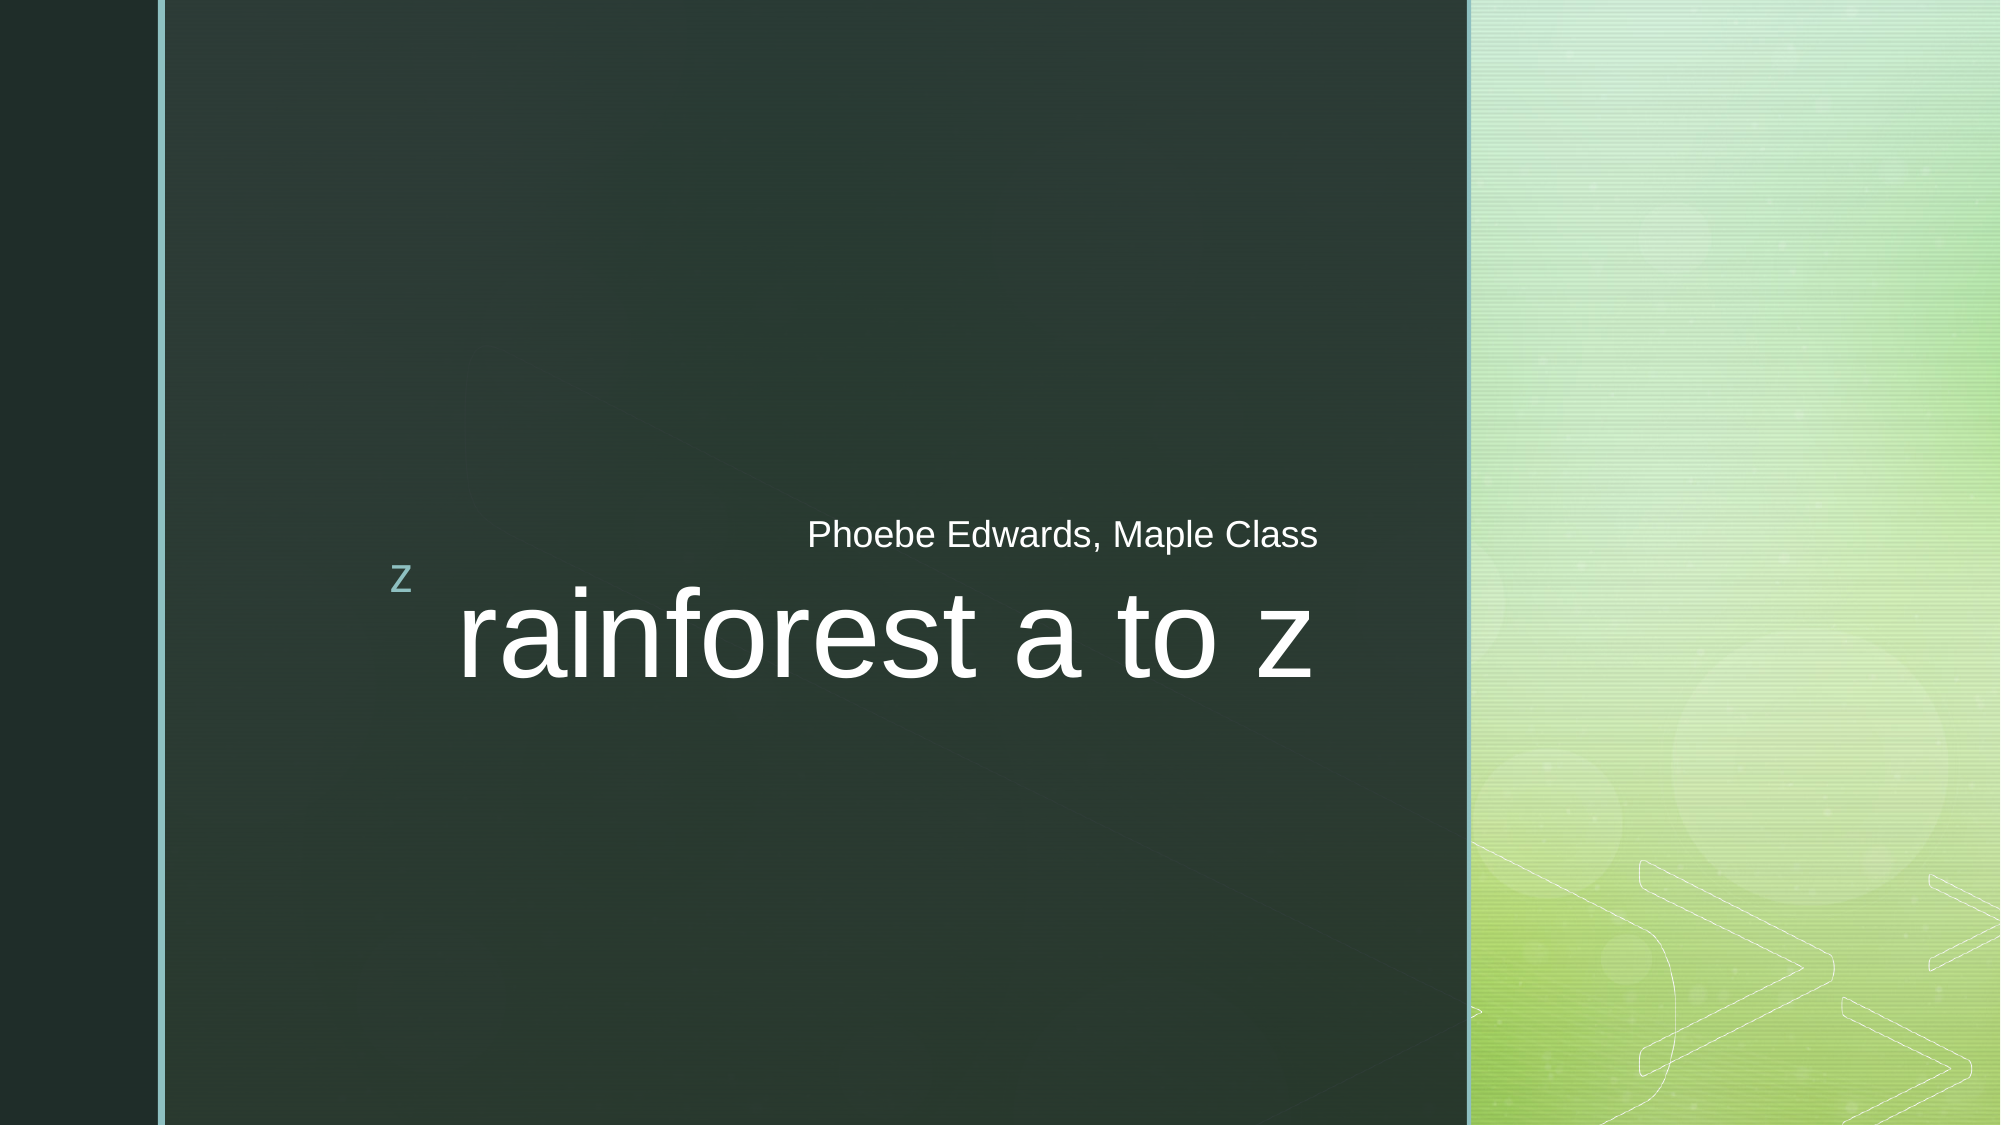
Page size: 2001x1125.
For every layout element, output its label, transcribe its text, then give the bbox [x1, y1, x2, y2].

subtitle Phoebe Edwards, Maple Class [454, 372, 1334, 563]
title rainforest a to z [387, 562, 1334, 935]
picture [1472, 0, 2001, 1125]
